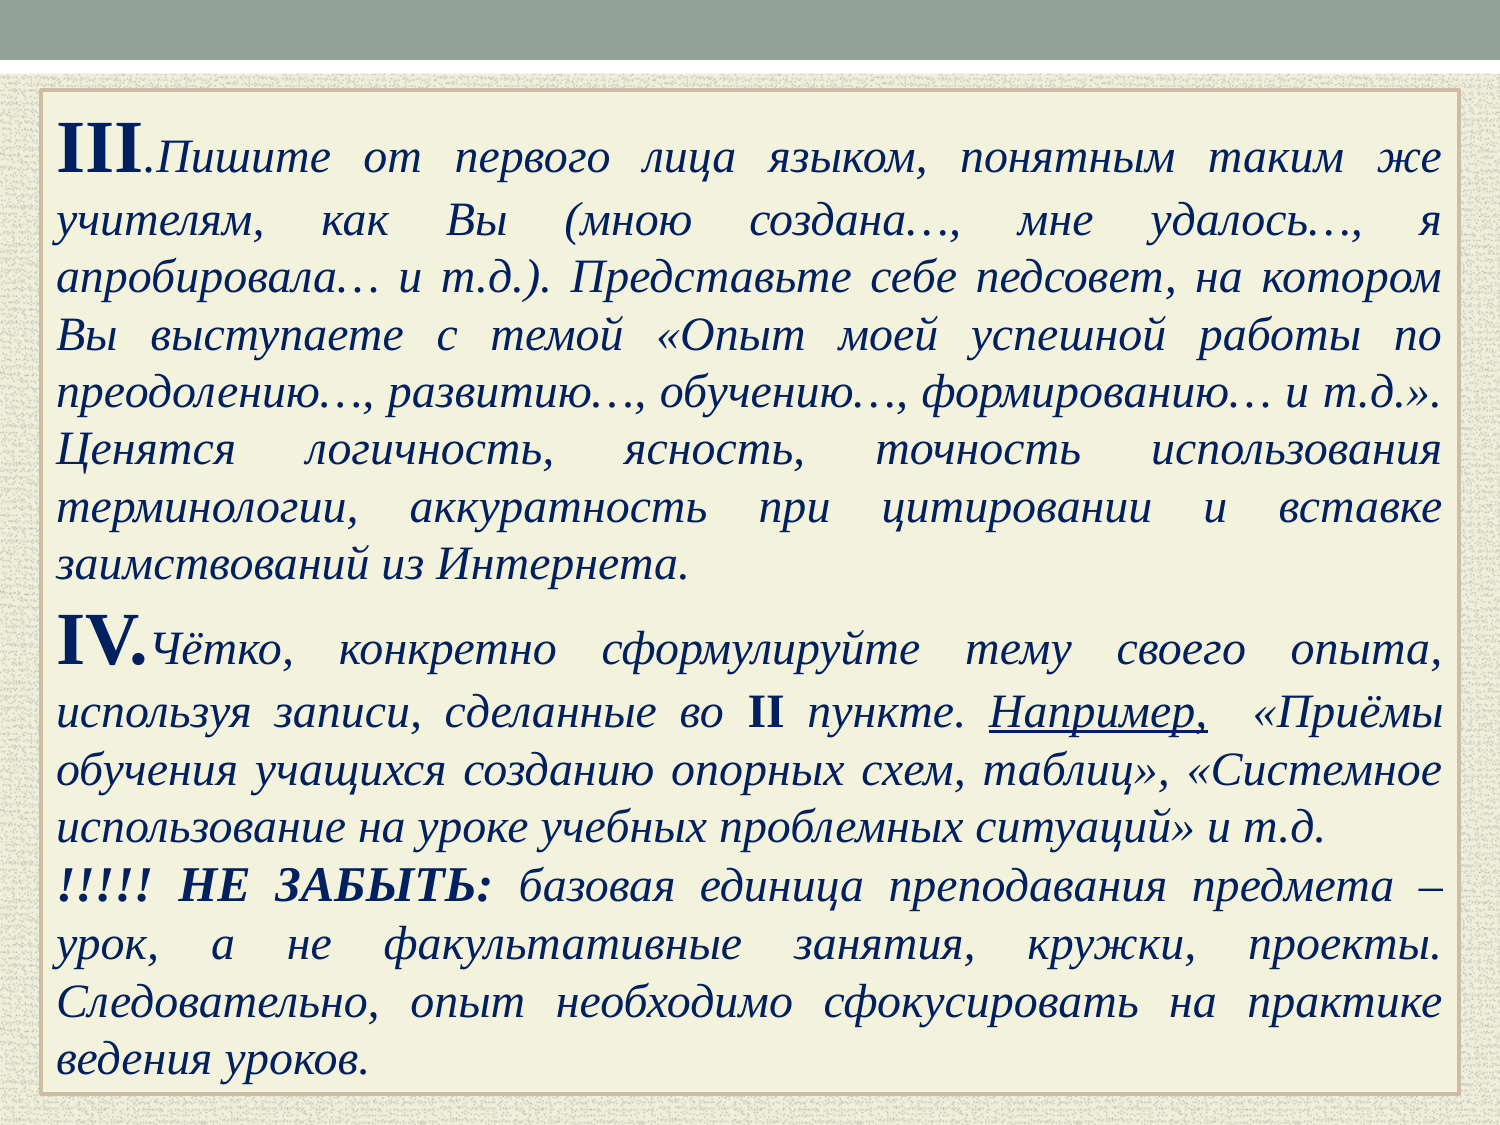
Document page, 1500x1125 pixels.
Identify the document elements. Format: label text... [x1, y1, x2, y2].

text_box III.Пишите от первого лица языком, понятным таким же учителям, как Вы (мною создана…, мне удалось…, я апробировала… и т.д.). Представьте себе педсовет, на котором Вы выступаете с темой «Опыт моей успешной работы по преодолению…, развитию…, обучению…, формированию… и т.д.». Ценятся логичность, ясность, точность использования терминологии, аккуратность при цитировании и вставке заимствований из Интернета. IV.Чётко, конкретно сформулируйте тему своего опыта, используя записи, сделанные во II пункте. Например, «Приёмы обучения учащихся созданию опорных схем, таблиц», «Системное использование на уроке учебных проблемных ситуаций» и т.д. !!!!! НЕ ЗАБЫТЬ: базовая единица преподавания предмета – урок, а не факультативные занятия, кружки, проекты. Следовательно, опыт необходимо сфокусировать на практике ведения уроков. [39, 88, 1461, 1096]
